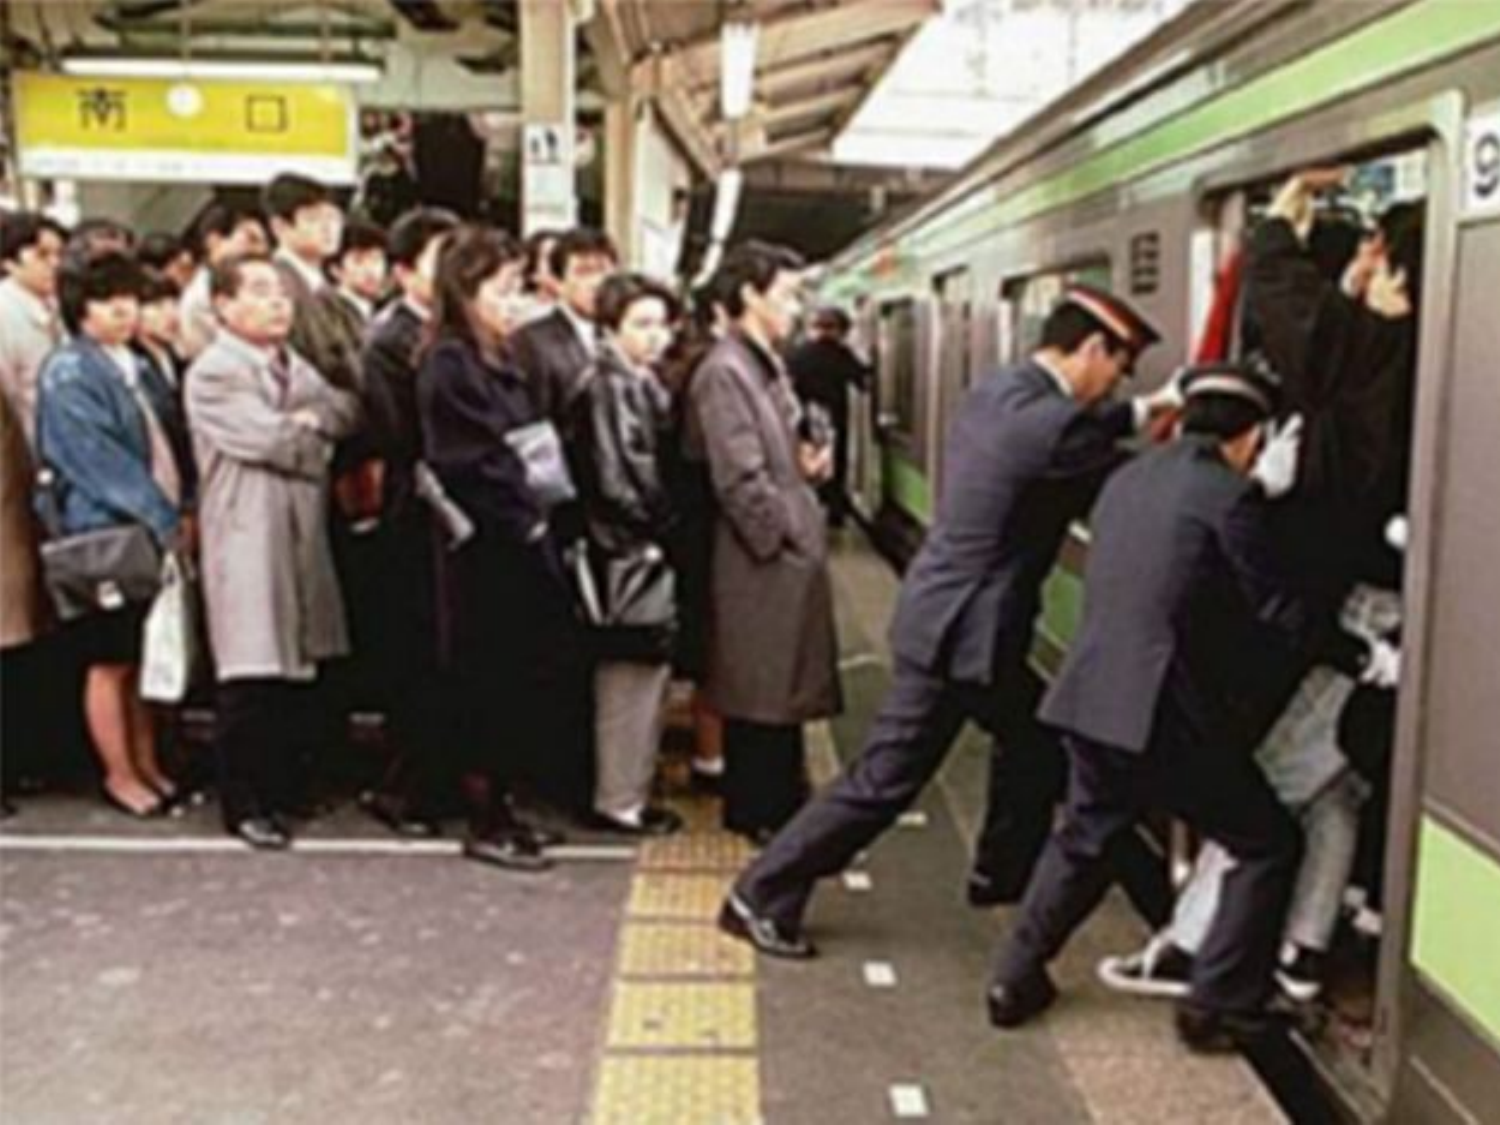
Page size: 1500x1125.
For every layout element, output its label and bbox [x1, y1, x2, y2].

list [0, 0, 1500, 1125]
